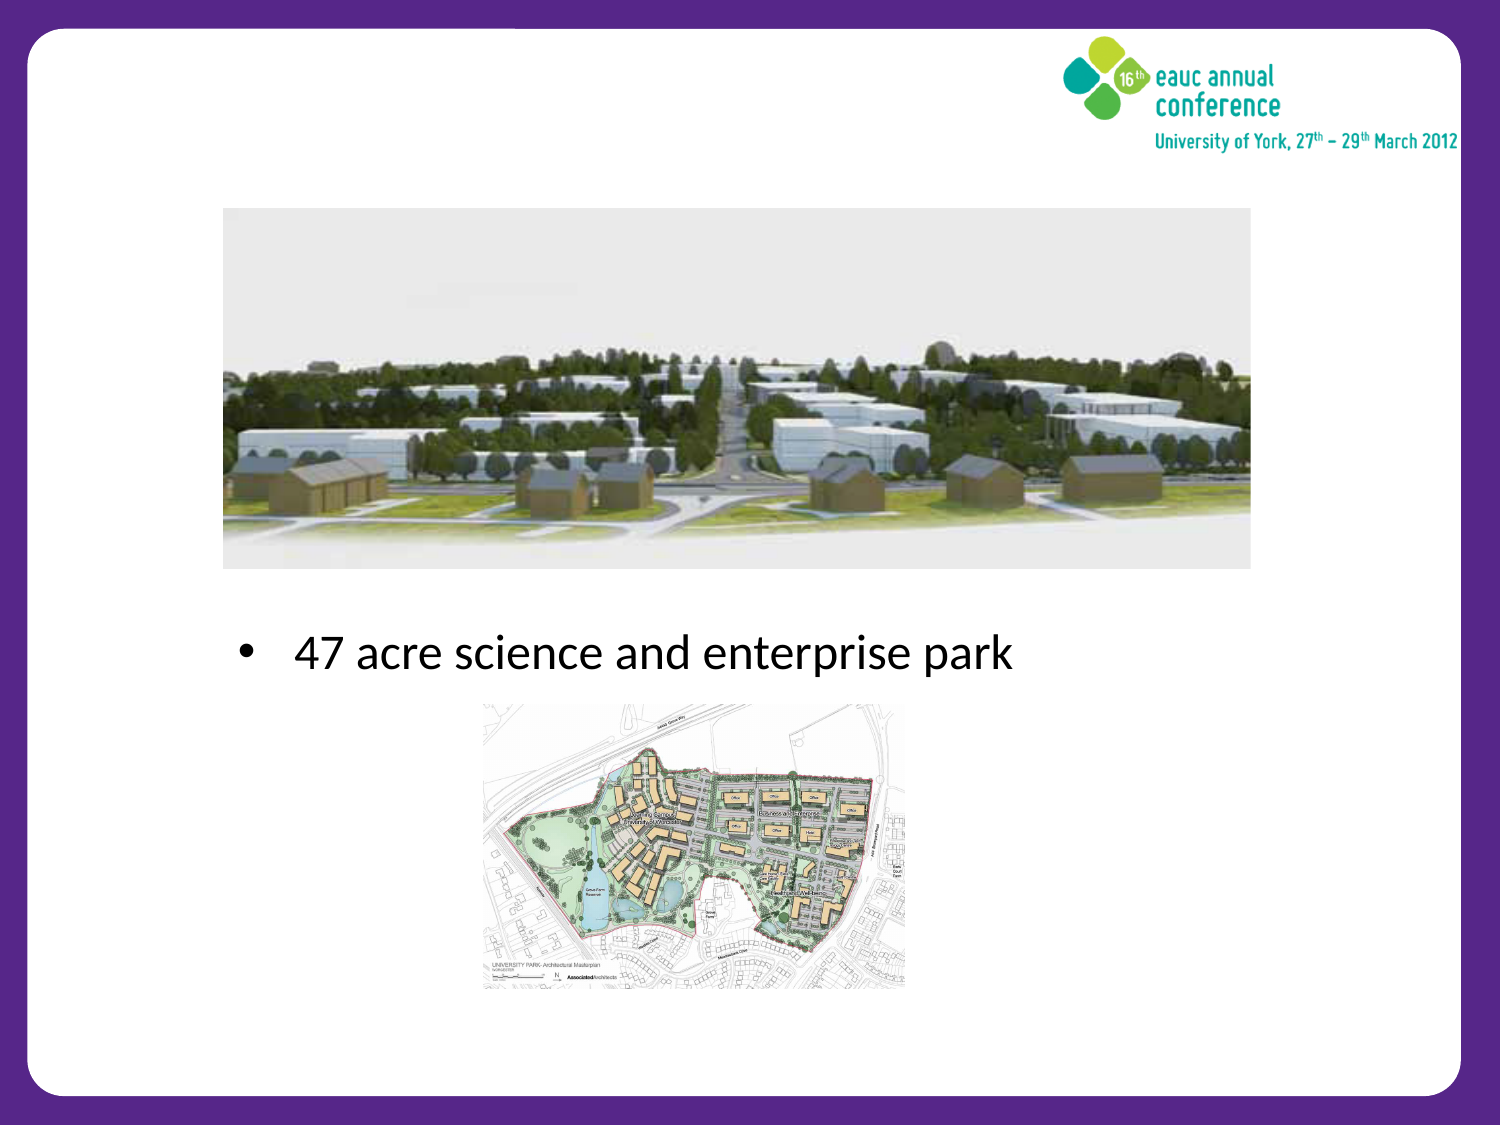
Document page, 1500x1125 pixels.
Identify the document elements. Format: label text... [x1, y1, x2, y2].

text_box 47 acre science and enterprise park [223, 612, 1346, 748]
picture [222, 207, 1251, 570]
picture [1058, 30, 1469, 173]
picture [482, 704, 906, 990]
